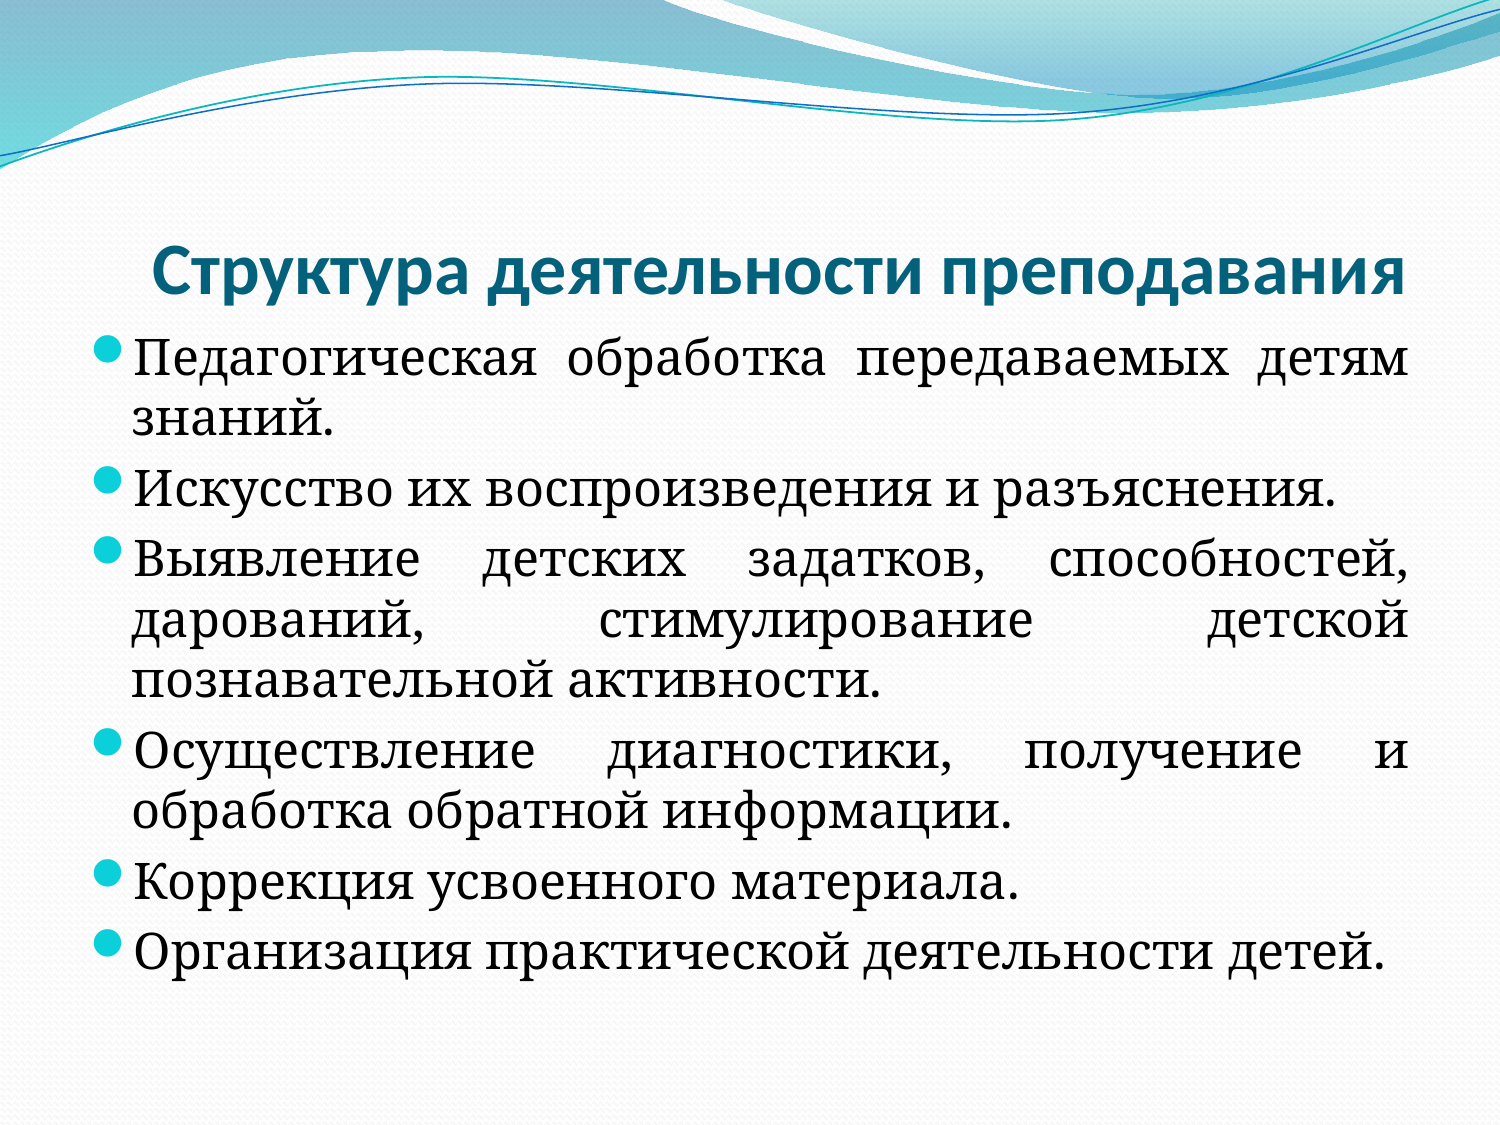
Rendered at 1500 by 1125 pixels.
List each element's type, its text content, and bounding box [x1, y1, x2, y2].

list Педагогическая обработка передаваемых детям знаний. Искусство их воспроизведения и разъяснения. Выявление детских задатков, способностей, дарований, стимулирование детской познавательной активности. Осуществление диагностики, получение и обработка обратной информации. Коррекция усвоенного материала. Организация практической деятельности детей. [75, 317, 1425, 1038]
title Структура деятельности преподавания [105, 210, 1456, 399]
